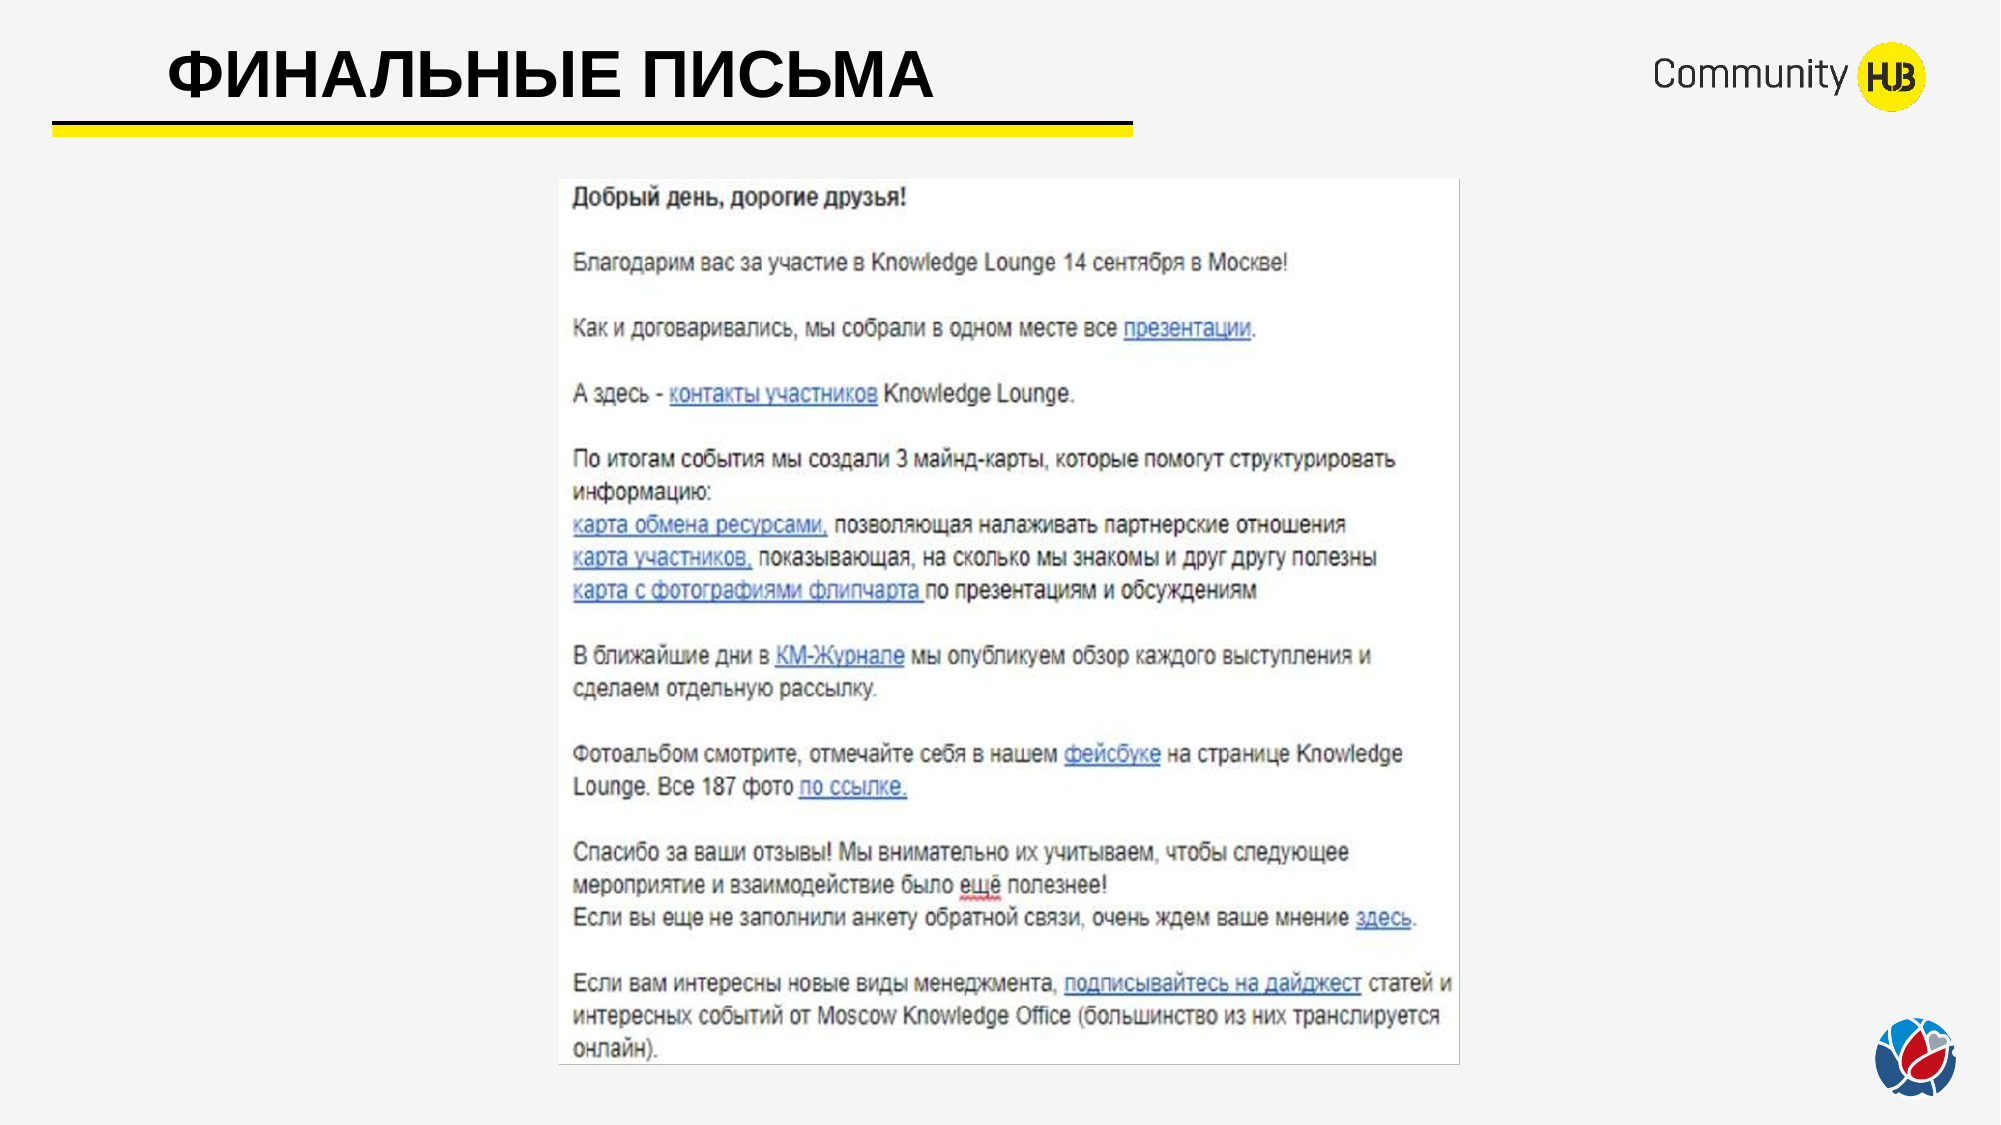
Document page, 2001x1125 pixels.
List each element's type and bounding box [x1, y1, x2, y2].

text_box [52, 29, 1363, 138]
picture [1874, 1018, 1956, 1100]
picture [558, 178, 1460, 1065]
picture [1651, 29, 1928, 124]
